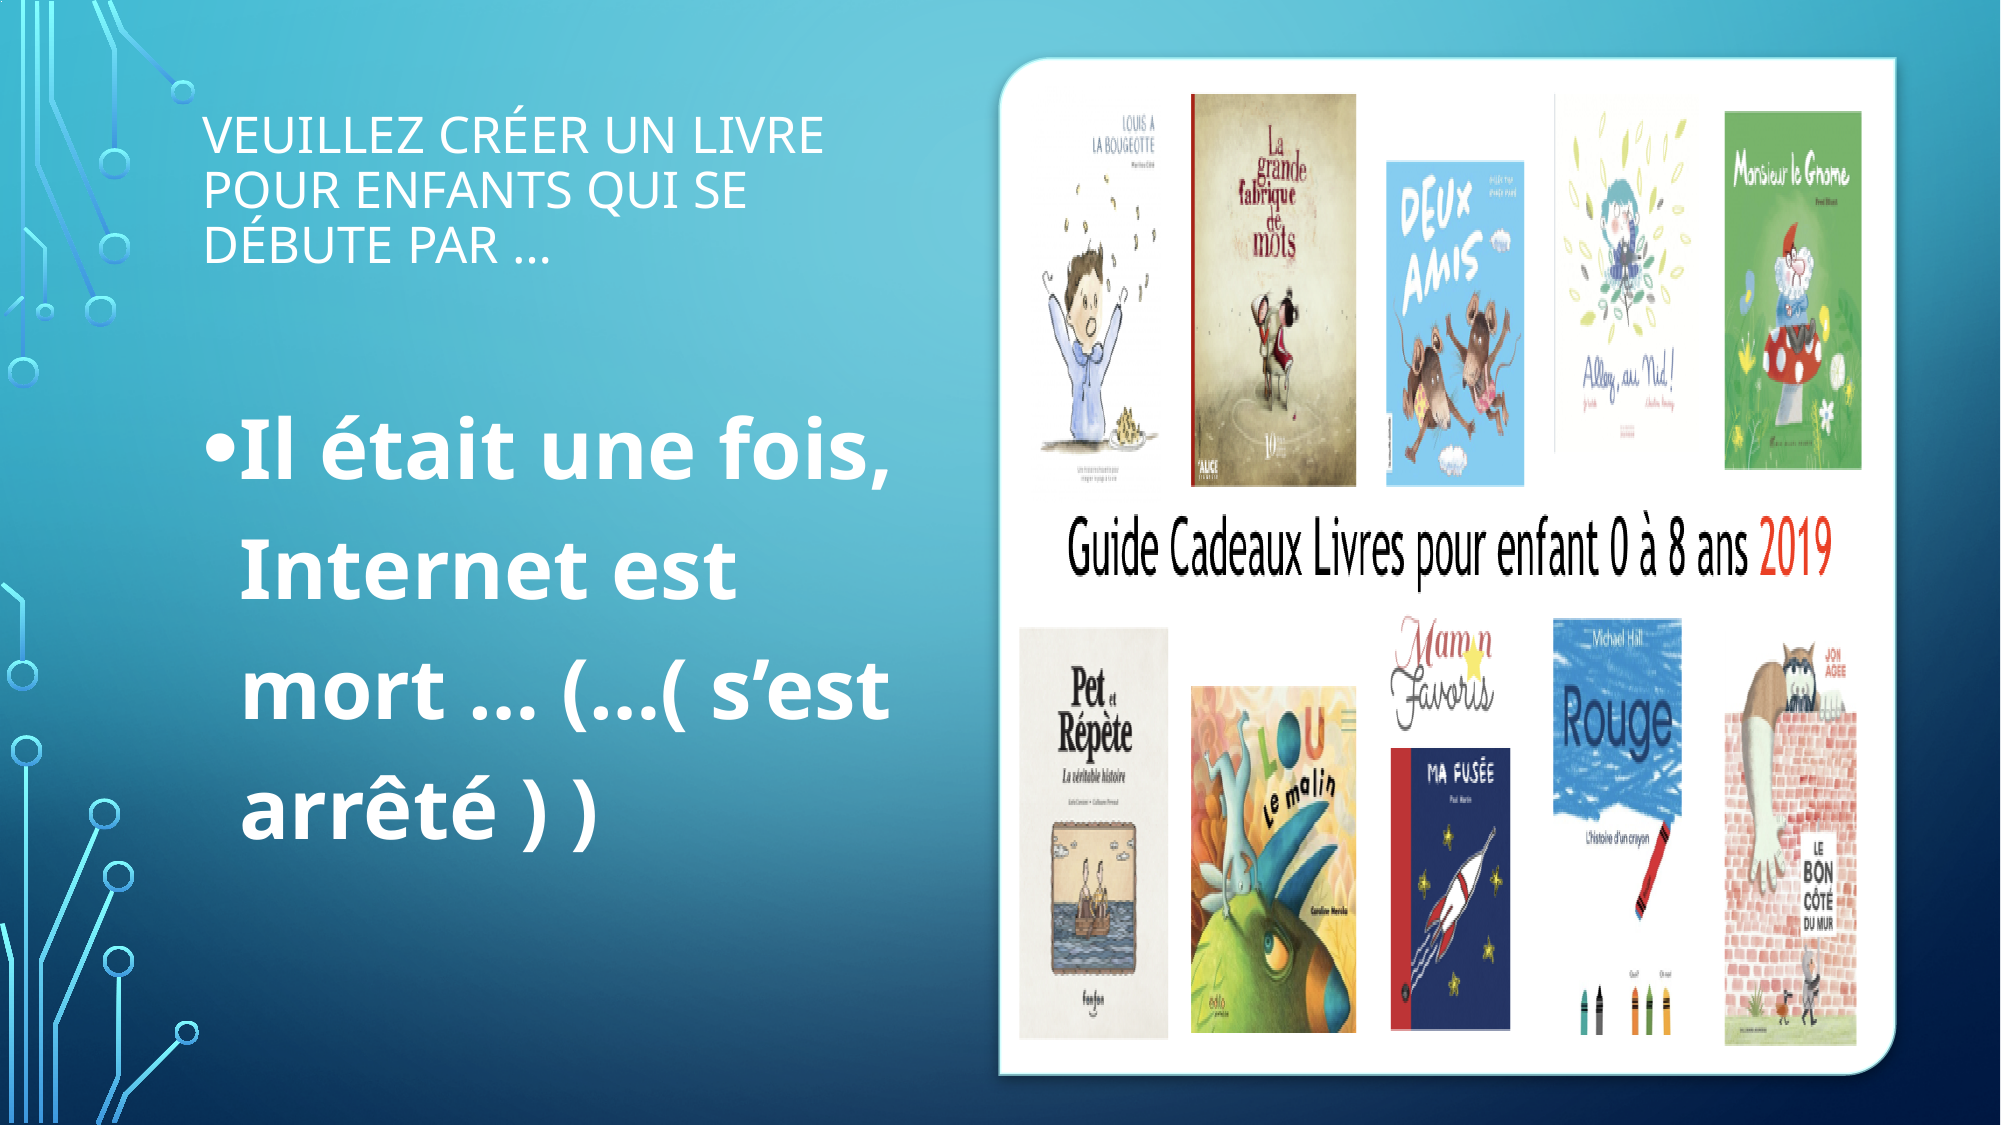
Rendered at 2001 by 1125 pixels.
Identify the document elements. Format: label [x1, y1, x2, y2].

text_box [0, 0, 201, 1125]
picture [201, 0, 2000, 1125]
